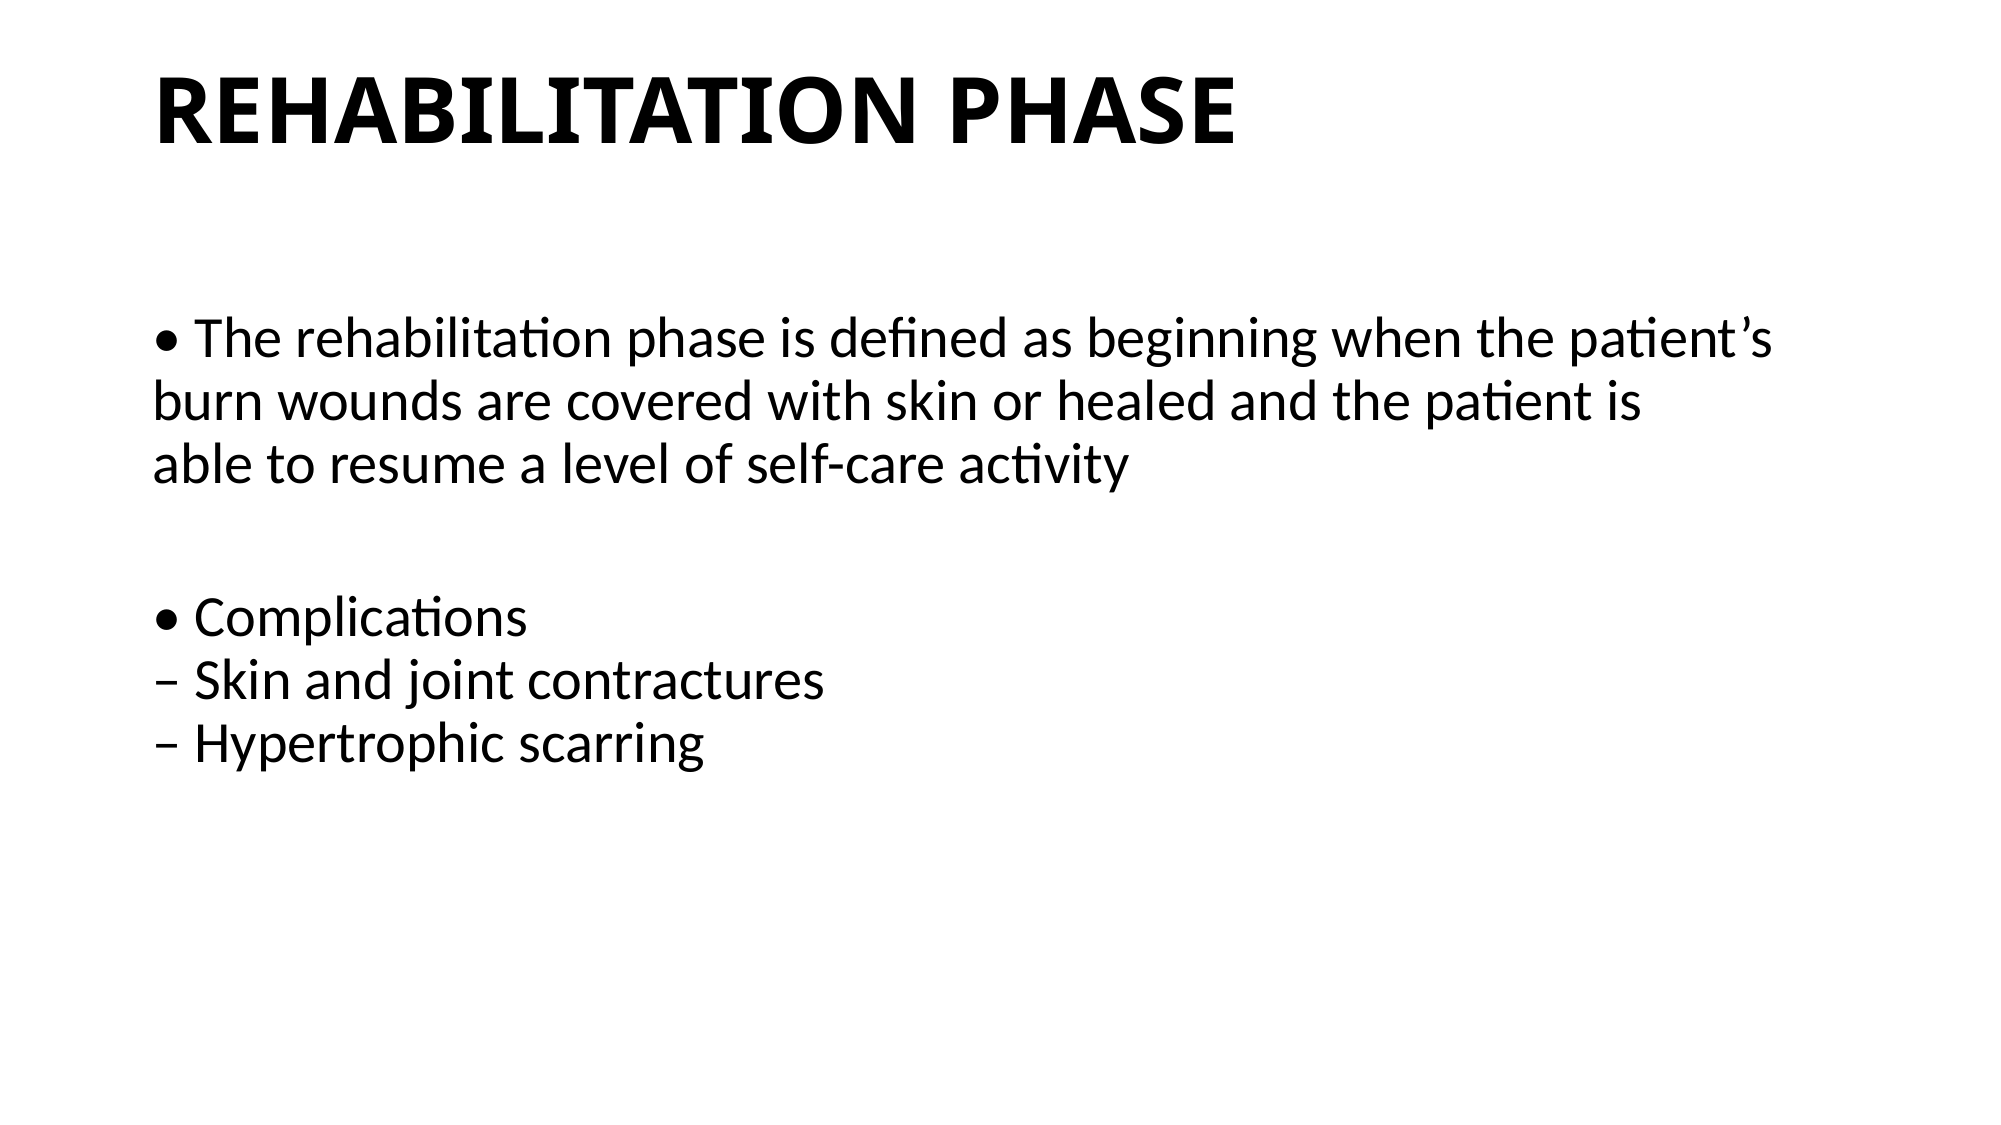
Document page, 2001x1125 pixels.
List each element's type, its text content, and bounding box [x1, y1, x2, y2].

title REHABILITATION PHASE [137, 59, 1863, 278]
list • The rehabilitation phase is defined as beginning when the patient’s burn wounds are covered with skin or healed and the patient is able to resume a level of self-care activity • Complications – Skin and joint contractures – Hypertrophic scarring [137, 299, 1863, 1014]
